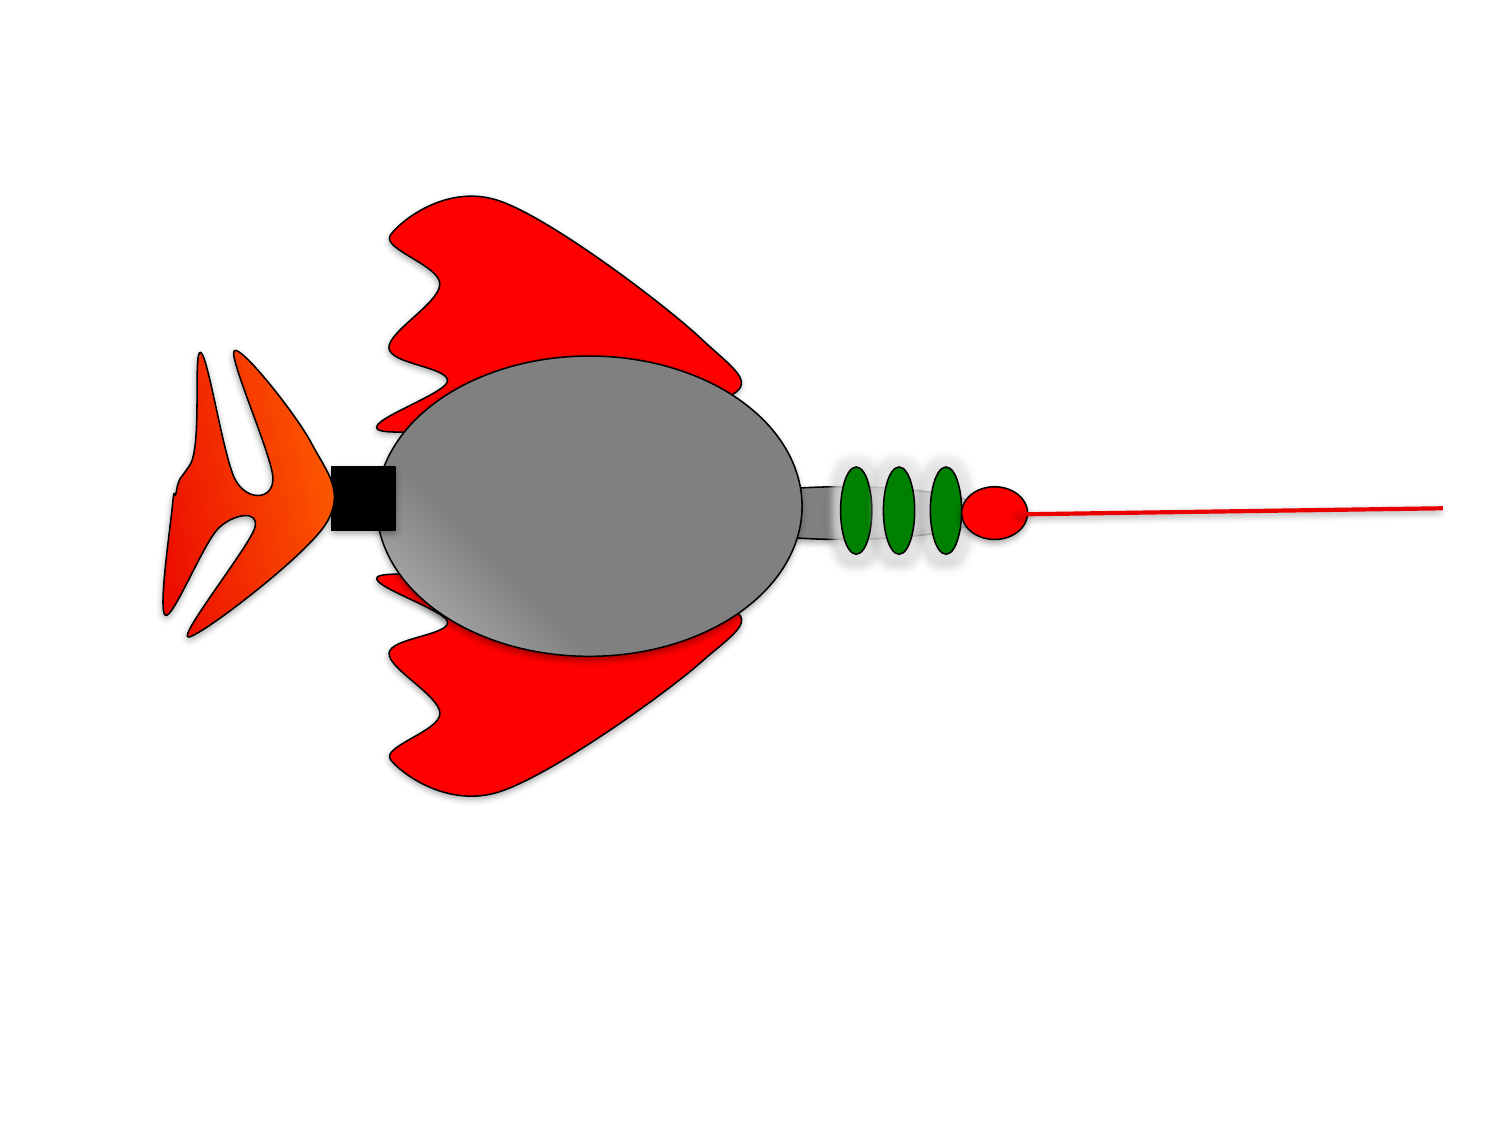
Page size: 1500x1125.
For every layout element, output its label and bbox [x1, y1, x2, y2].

text_box [152, 195, 1444, 797]
